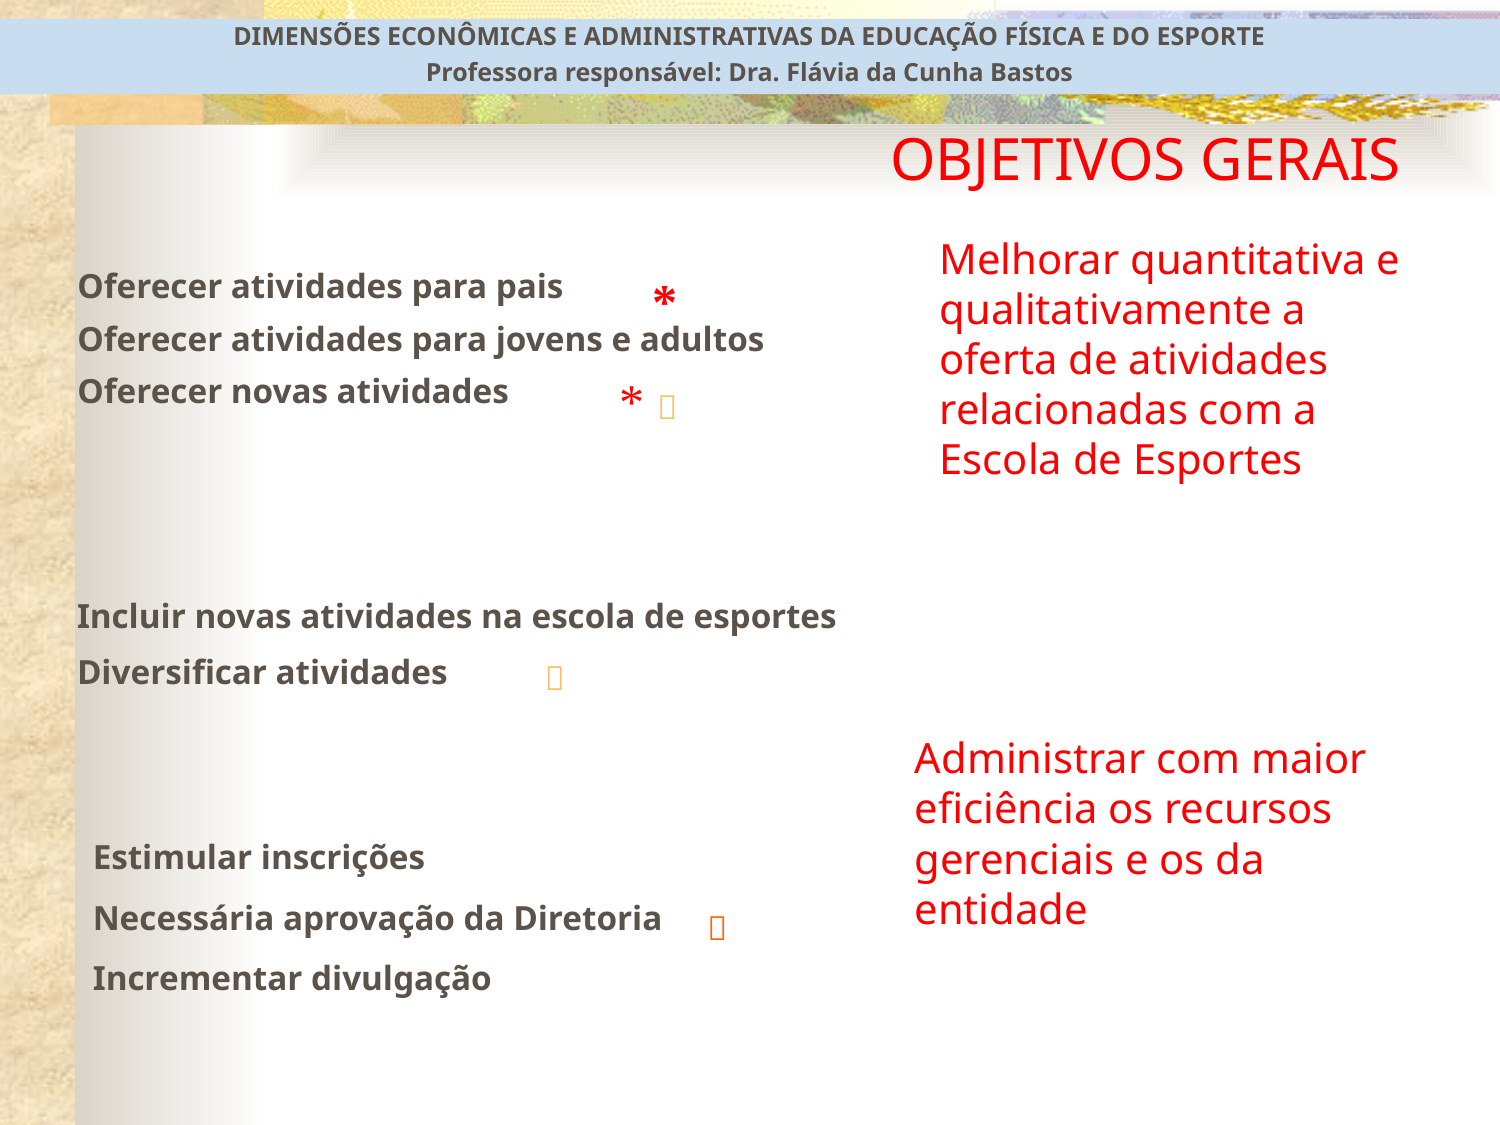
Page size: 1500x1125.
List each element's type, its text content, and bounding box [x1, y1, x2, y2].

text_box Melhorar quantitativa e qualitativamente a oferta de atividades relacionadas com a Escola de Esportes [924, 224, 1438, 490]
text_box  [692, 899, 743, 955]
text_box DIMENSÕES ECONÔMICAS E ADMINISTRATIVAS DA EDUCAÇÃO FÍSICA E DO ESPORTE Professora responsável: Dra. Flávia da Cunha Bastos [0, 18, 1500, 95]
picture [463, 95, 1500, 124]
text_box *  [604, 362, 693, 438]
text_box  [530, 649, 580, 705]
list Oferecer atividades para pais Oferecer atividades para jovens e adultos Oferecer novas atividades [62, 262, 813, 463]
text_box * [637, 262, 693, 338]
text_box Administrar com maior eficiência os recursos gerenciais e os da entidade [900, 724, 1463, 940]
title OBJETIVOS GERAIS [875, 99, 1463, 200]
picture [0, 0, 1500, 18]
text_box Incluir novas atividades na escola de esportes Diversificar atividades [62, 587, 900, 699]
picture [0, 95, 75, 1125]
text_box Estimular inscrições Necessária aprovação da Diretoria Incrementar divulgação [78, 825, 679, 1005]
